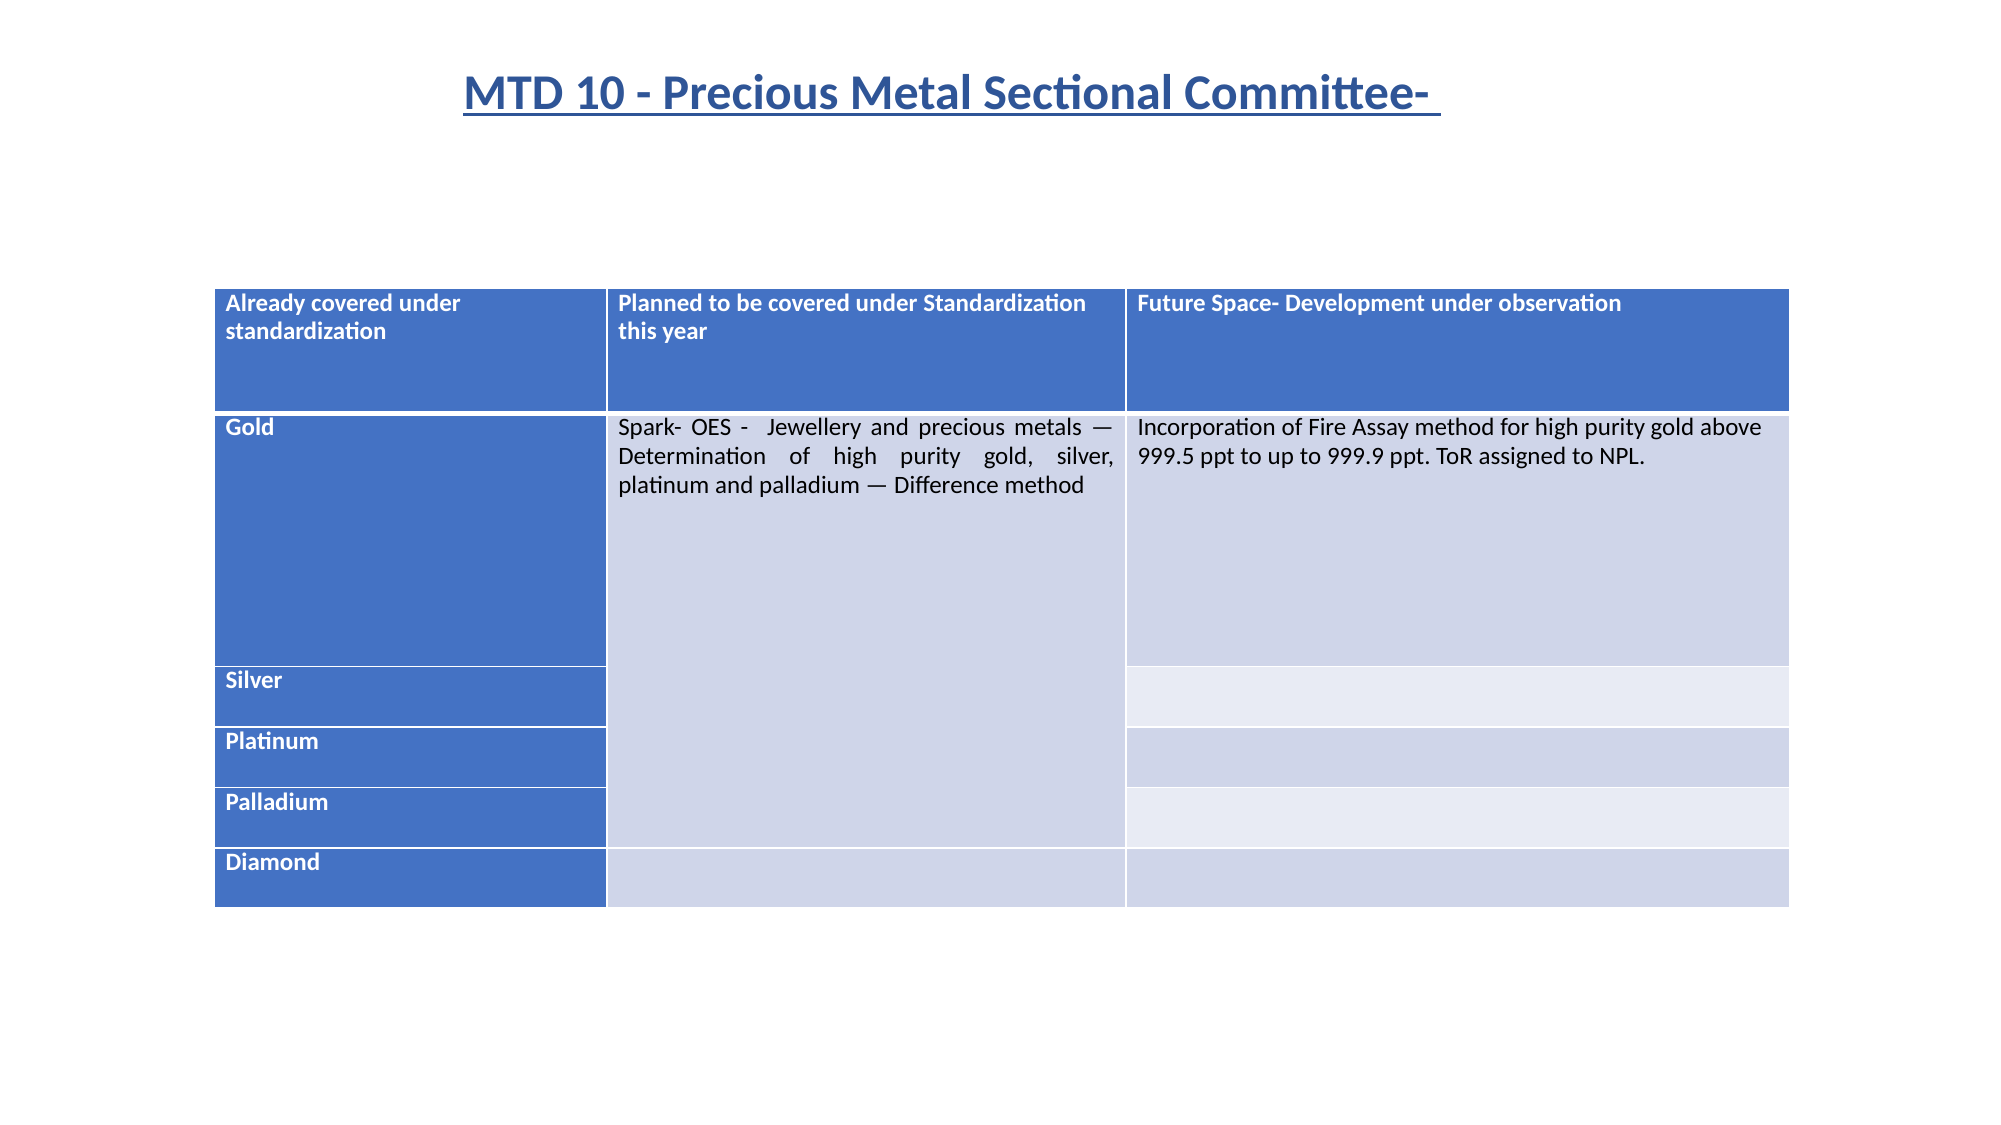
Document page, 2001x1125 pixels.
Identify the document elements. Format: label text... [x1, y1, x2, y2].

table_cell Spark- OES - Jewellery and precious metals — Determination of high purity gold, silver, platinum and palladium — Difference method [608, 416, 1125, 847]
table_header Planned to be covered under Standardization this year [608, 289, 1125, 411]
table_cell Platinum [215, 728, 606, 787]
text_box MTD 10 - Precious Metal Sectional Committee- [448, 43, 1625, 128]
table_cell Palladium [215, 788, 606, 847]
table_cell [1127, 667, 1789, 726]
table_cell [1127, 849, 1789, 907]
table_header Future Space- Development under observation [1127, 289, 1789, 411]
table_cell [608, 849, 1125, 907]
table_header Already covered under standardization [215, 289, 606, 411]
table_cell Silver [215, 667, 606, 726]
table_cell [1127, 728, 1789, 787]
table_cell [1127, 788, 1789, 847]
table_cell Gold [215, 416, 606, 666]
table_cell Incorporation of Fire Assay method for high purity gold above 999.5 ppt to up to 999.9 ppt. ToR assigned to NPL. [1127, 416, 1789, 666]
table_cell Diamond [215, 849, 606, 907]
